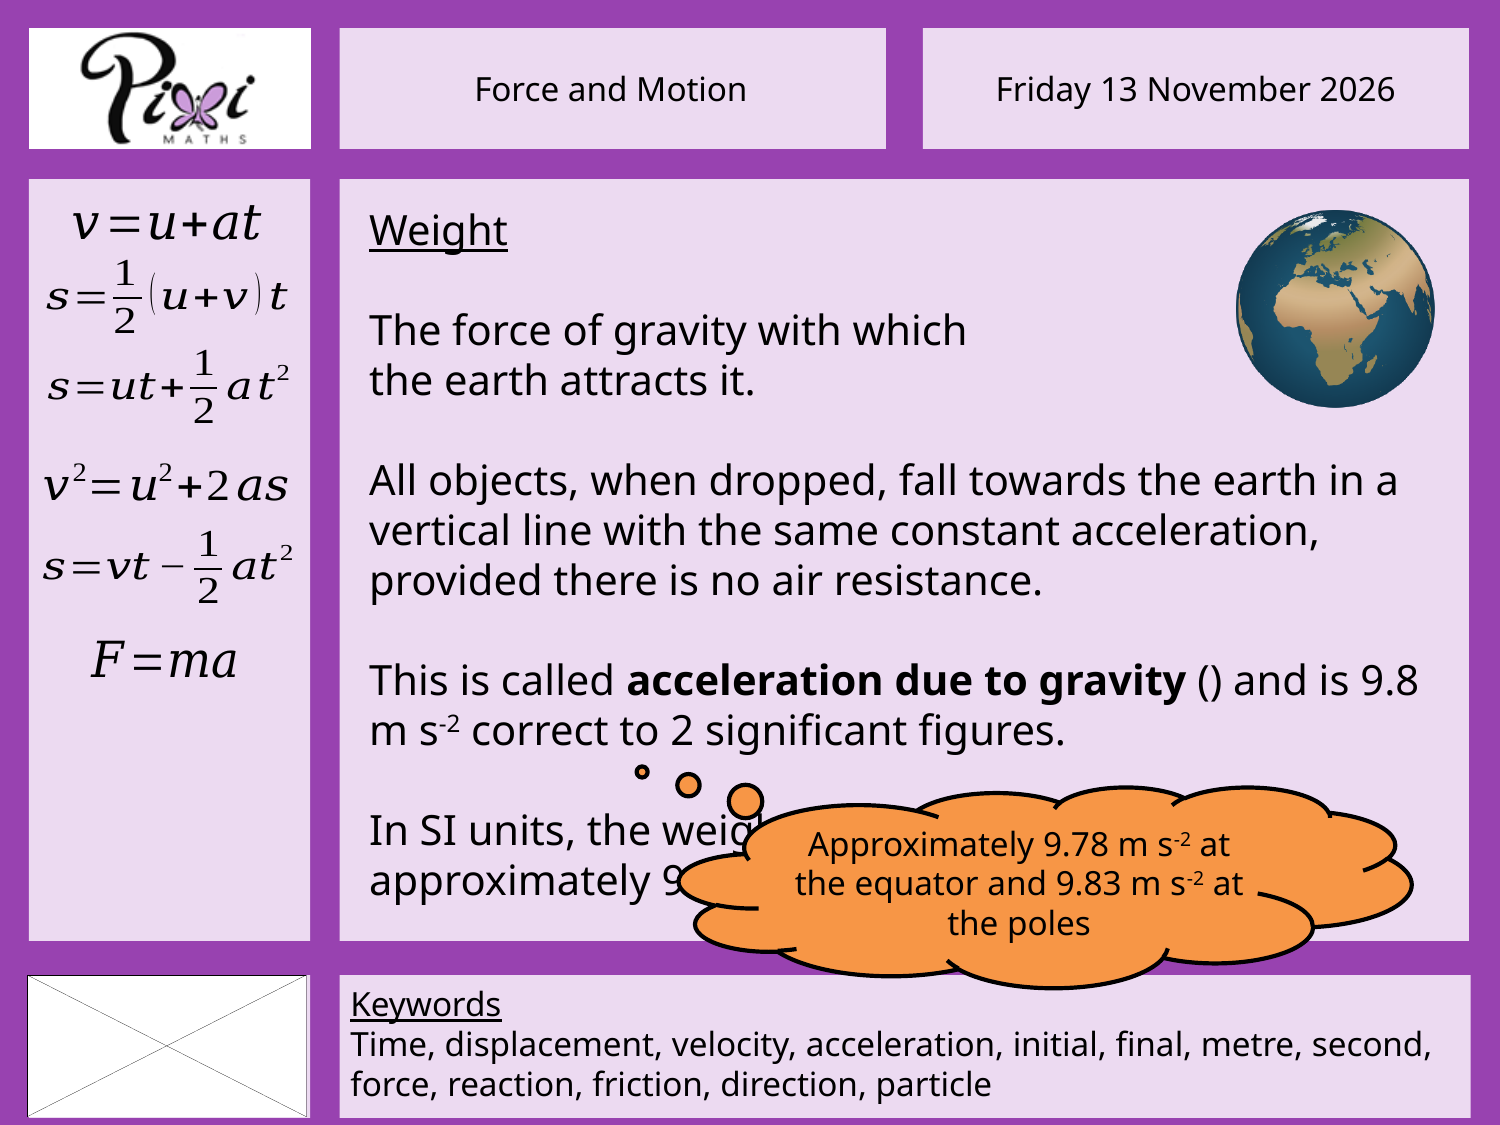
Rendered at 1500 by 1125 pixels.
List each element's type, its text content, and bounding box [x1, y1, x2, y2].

text_box Approximately 9.78 m s-2 at the equator and 9.83 m s-2 at the poles [726, 782, 765, 821]
picture [0, 0, 1500, 1125]
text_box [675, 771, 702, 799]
text_box Approximately 9.78 m s-2 at the equator and 9.83 m s-2 at the poles [676, 785, 1414, 991]
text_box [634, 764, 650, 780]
